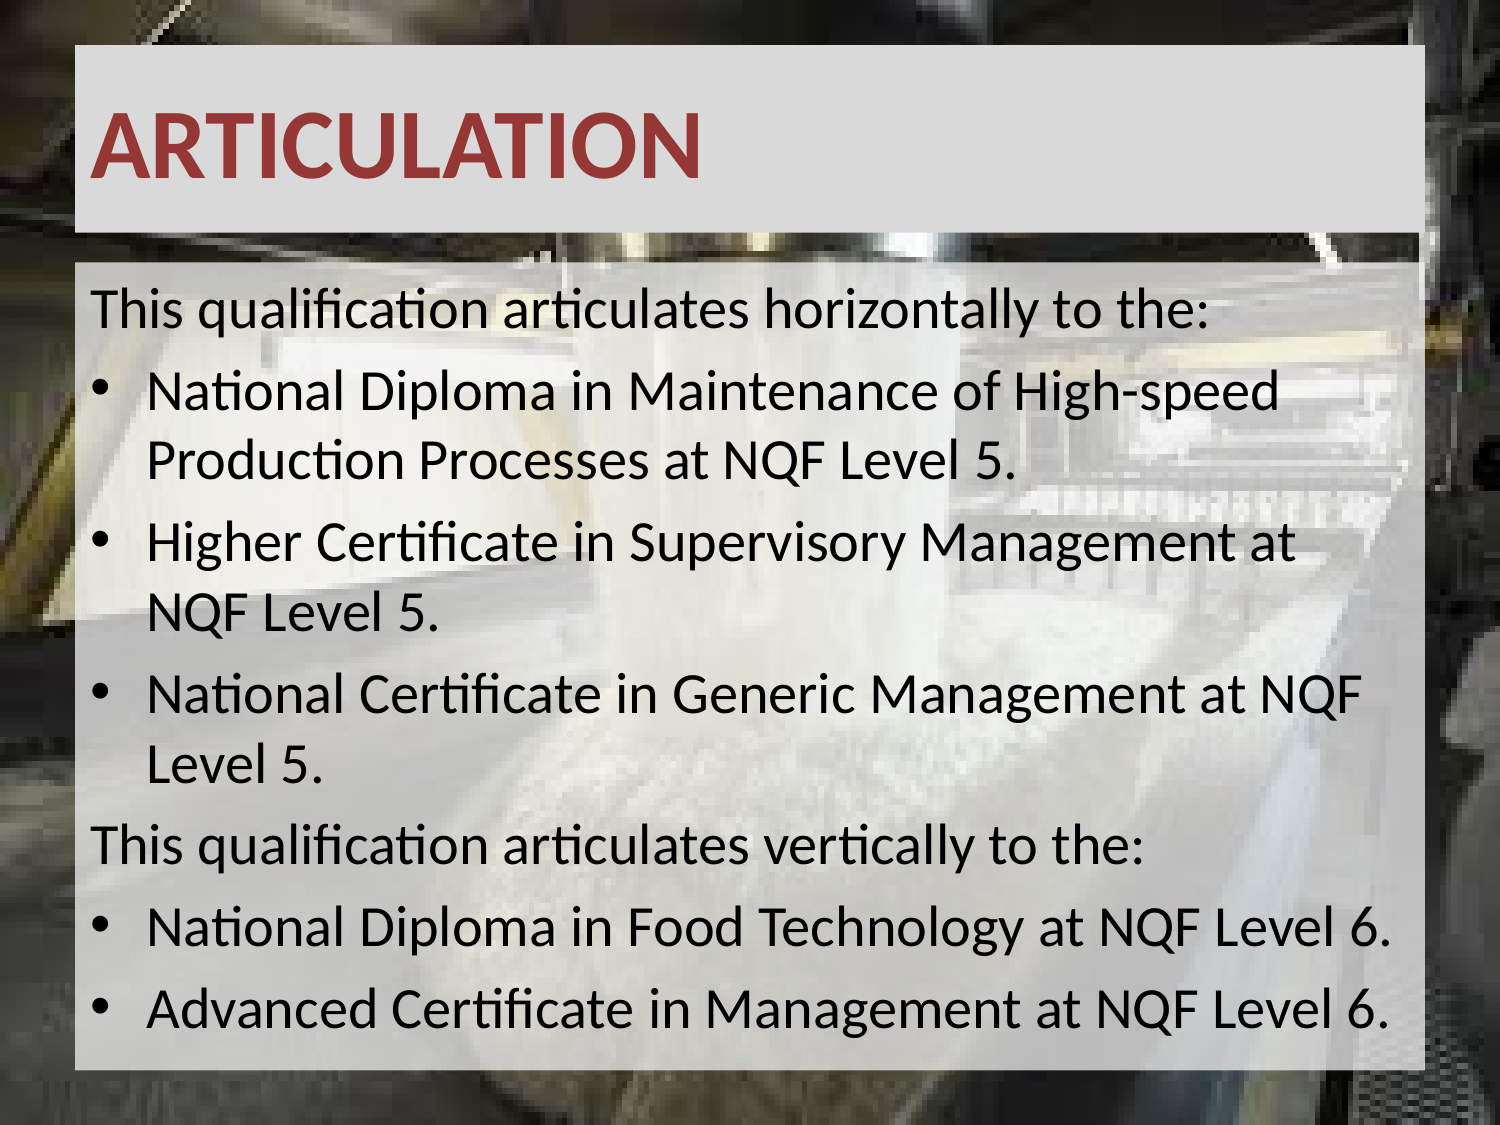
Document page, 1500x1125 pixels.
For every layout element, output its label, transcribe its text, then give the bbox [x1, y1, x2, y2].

list This qualification articulates horizontally to the: National Diploma in Maintenance of High-speed Production Processes at NQF Level 5. Higher Certificate in Supervisory Management at NQF Level 5. National Certificate in Generic Management at NQF Level 5. This qualification articulates vertically to the: National Diploma in Food Technology at NQF Level 6. Advanced Certificate in Management at NQF Level 6. [75, 262, 1425, 1071]
title ARTICULATION [75, 45, 1425, 233]
picture [0, 0, 1500, 1125]
